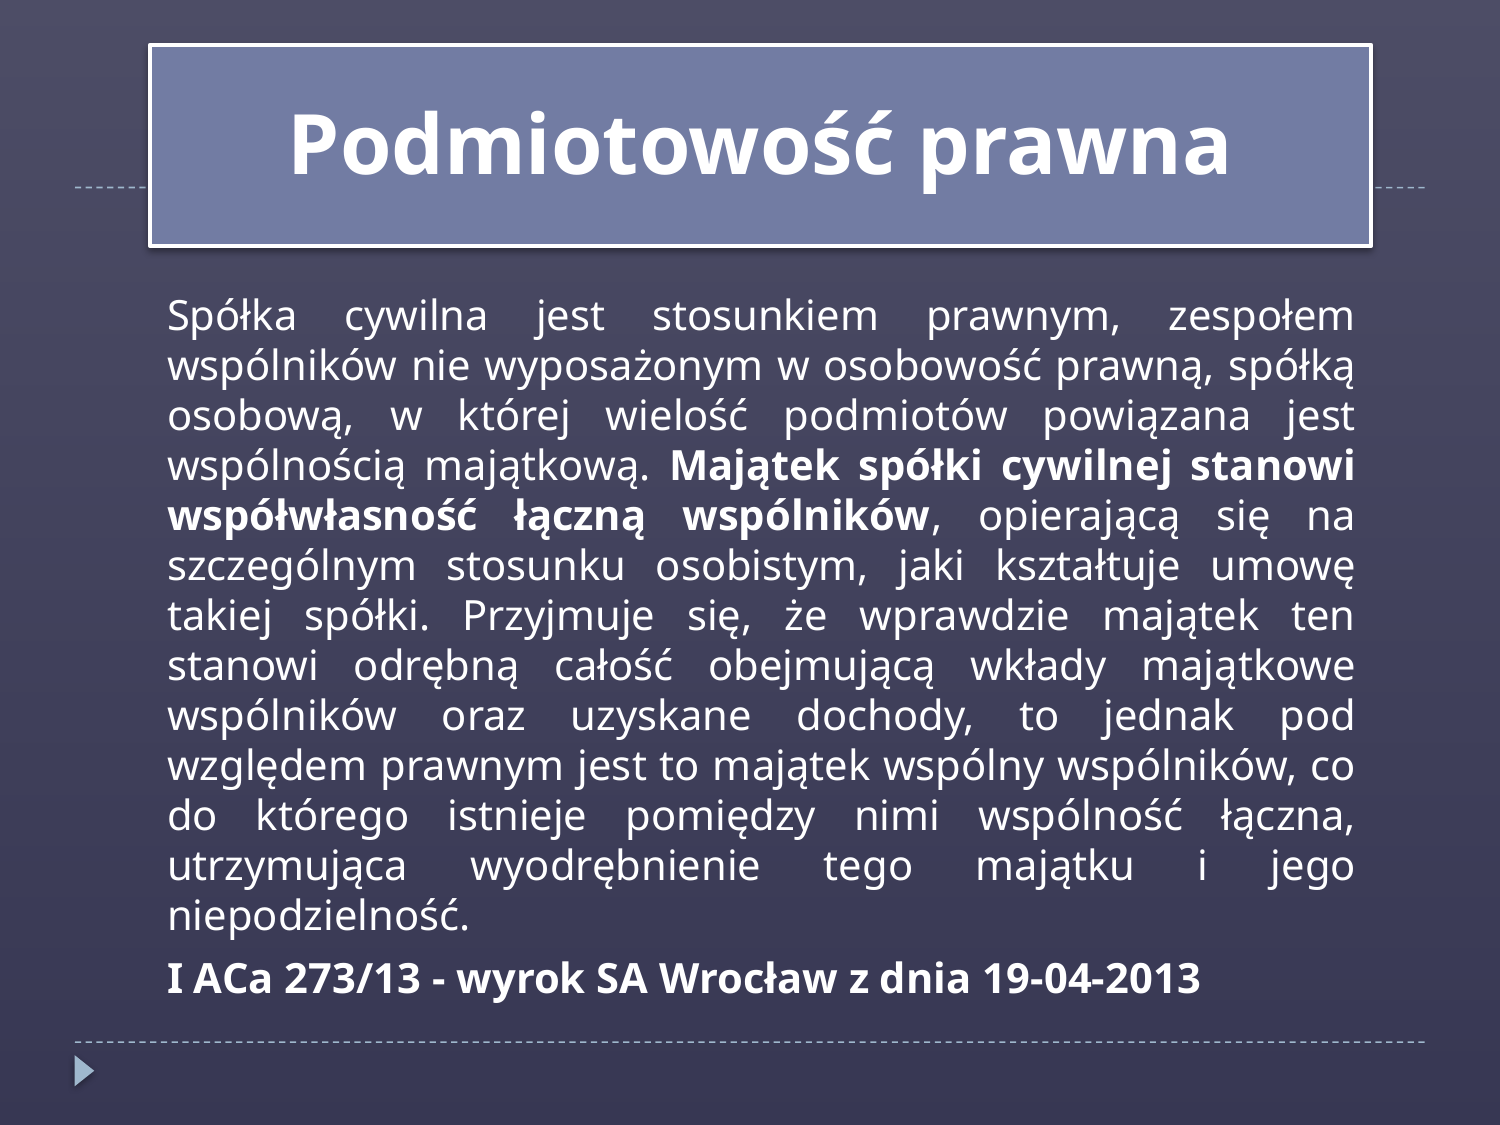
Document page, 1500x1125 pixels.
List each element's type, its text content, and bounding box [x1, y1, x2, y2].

list Spółka cywilna jest stosunkiem prawnym, zespołem wspólników nie wyposażonym w osobowość prawną, spółką osobową, w której wielość podmiotów powiązana jest wspólnością majątkową. Majątek spółki cywilnej stanowi współwłasność łączną wspólników, opierającą się na szczególnym stosunku osobistym, jaki kształtuje umowę takiej spółki. Przyjmuje się, że wprawdzie majątek ten stanowi odrębną całość obejmującą wkłady majątkowe wspólników oraz uzyskane dochody, to jednak pod względem prawnym jest to majątek wspólny wspólników, co do którego istnieje pomiędzy nimi wspólność łączna, utrzymująca wyodrębnienie tego majątku i jego niepodzielność. I ACa 273/13 - wyrok SA Wrocław z dnia 19-04-2013 [152, 281, 1372, 1079]
text_box Podmiotowość prawna [148, 43, 1373, 248]
